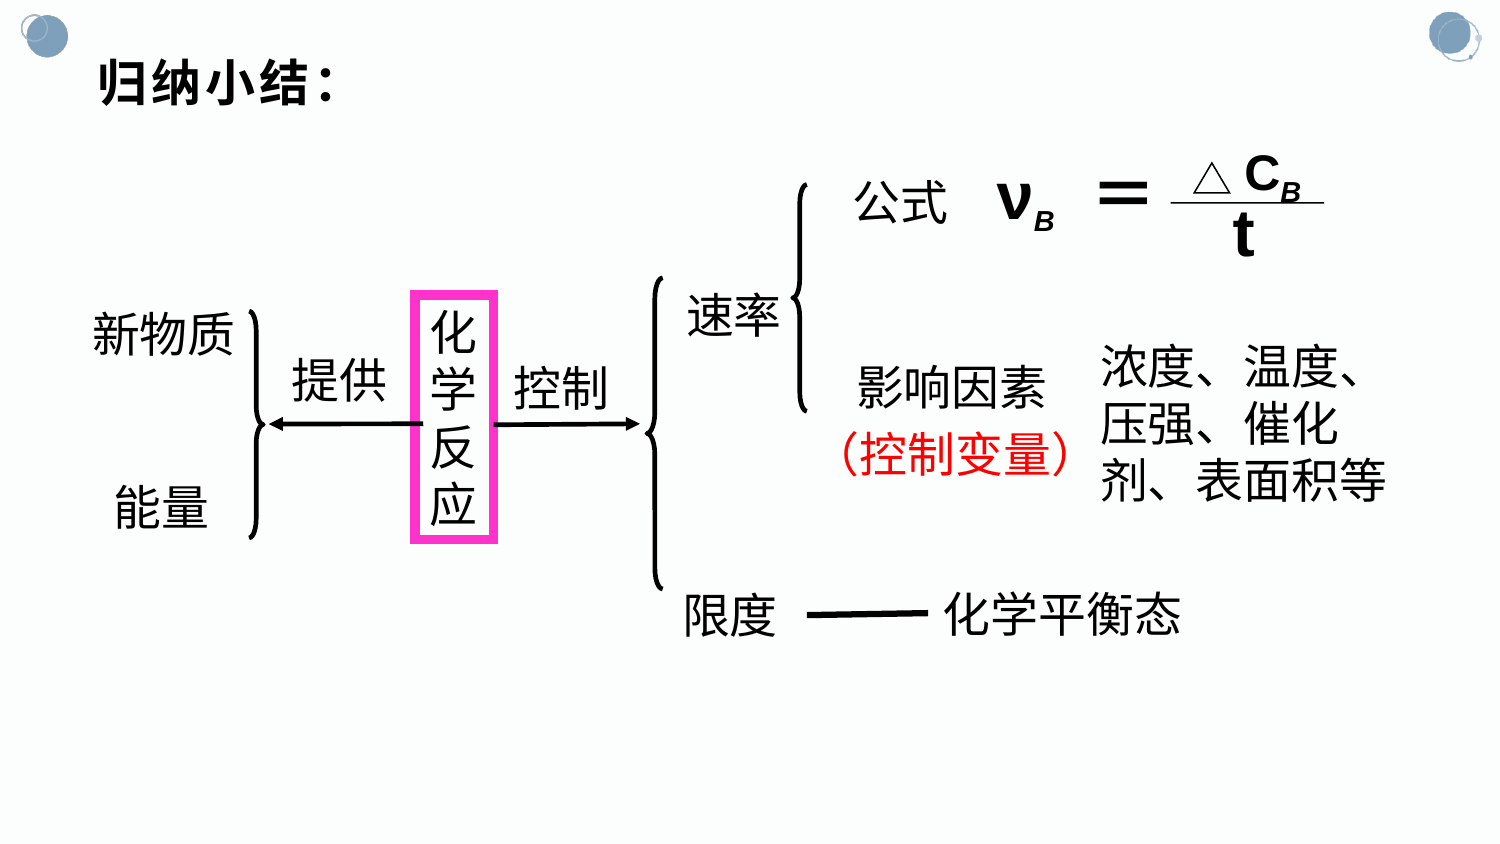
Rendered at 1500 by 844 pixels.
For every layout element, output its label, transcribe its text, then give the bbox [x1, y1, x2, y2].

picture [1411, 0, 1500, 73]
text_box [77, 164, 1422, 652]
title 归纳小结： [82, 54, 1418, 109]
picture [0, 0, 89, 73]
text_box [963, 132, 1389, 278]
